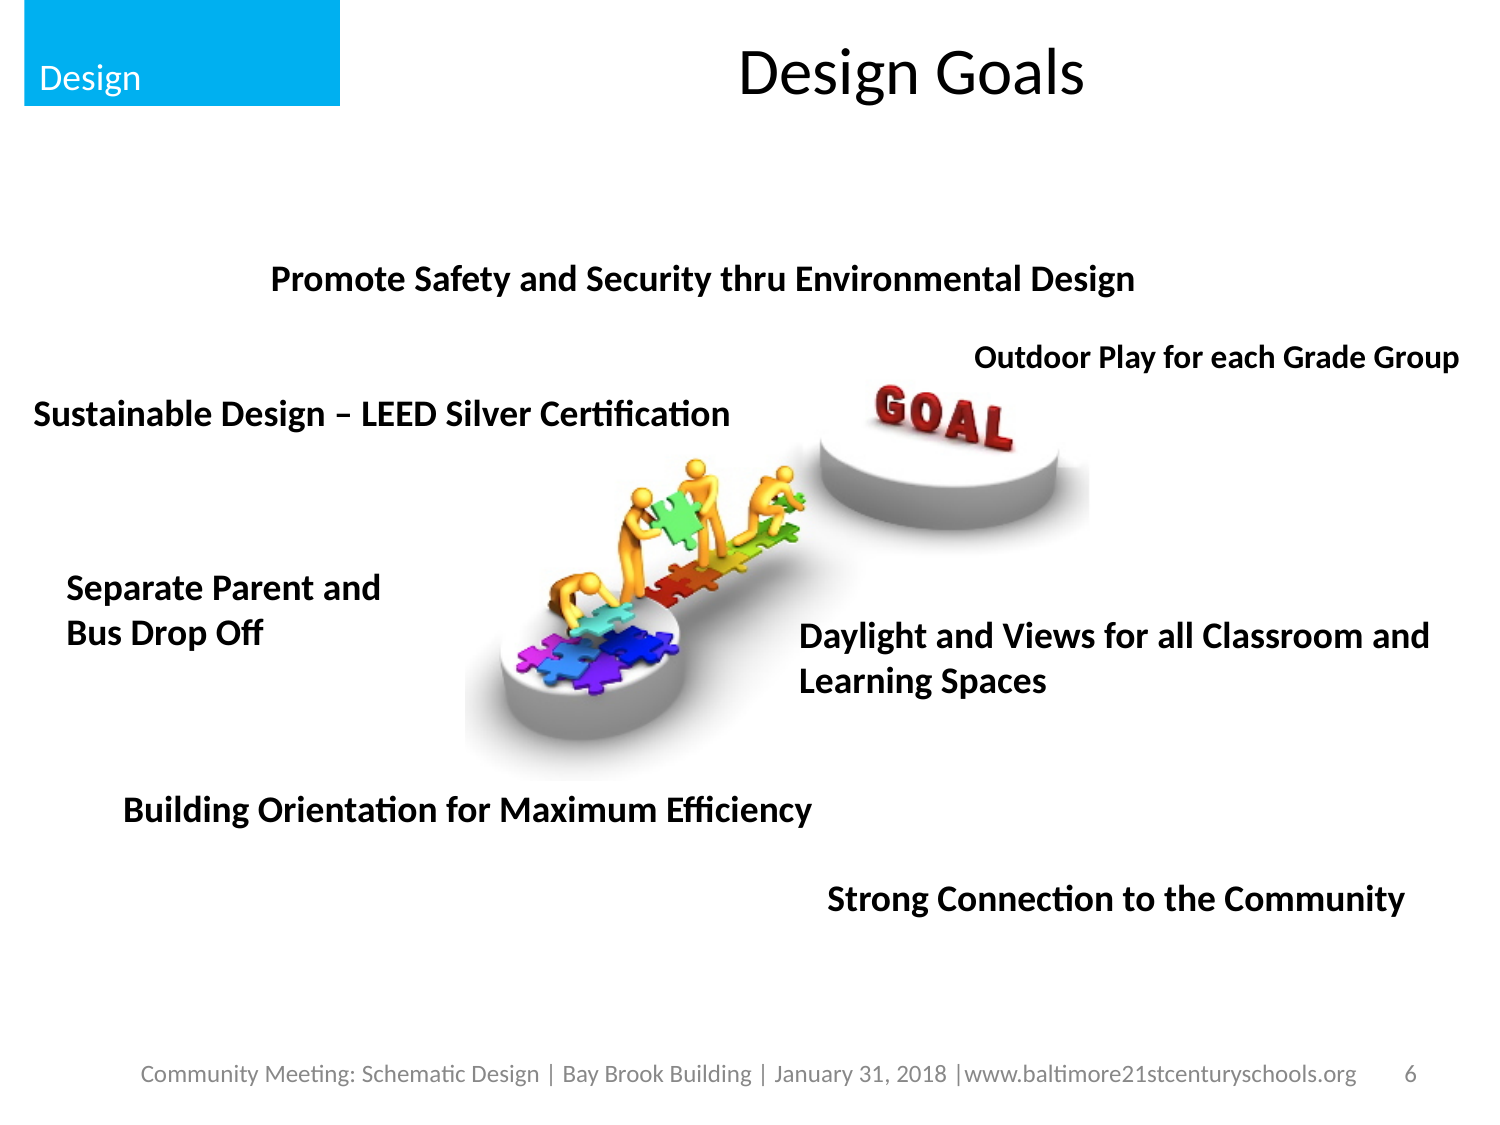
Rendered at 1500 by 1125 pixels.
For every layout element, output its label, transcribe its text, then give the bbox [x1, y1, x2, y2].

footer Community Meeting: Schematic Design | Bay Brook Building | January 31, 2018 |www.baltimore21stcenturyschools.org [103, 1042, 1397, 1103]
text_box Design [24, 0, 340, 106]
text_box Daylight and Views for all Classroom and Learning Spaces [1095, 603, 1450, 708]
text_box Outdoor Play for each Grade Group [945, 327, 1476, 383]
text_box Design Goals [340, 0, 1500, 106]
slide_number 6 [1397, 1042, 1433, 1103]
text_box Promote Safety and Security thru Environmental Design [256, 246, 1152, 307]
picture [465, 355, 1092, 781]
text_box Sustainable Design – LEED Silver Certification [18, 381, 460, 442]
text_box Building Orientation for Maximum Efficiency [108, 777, 828, 838]
text_box Strong Connection to the Community [812, 866, 1421, 926]
text_box Separate Parent and Bus Drop Off [51, 556, 450, 661]
